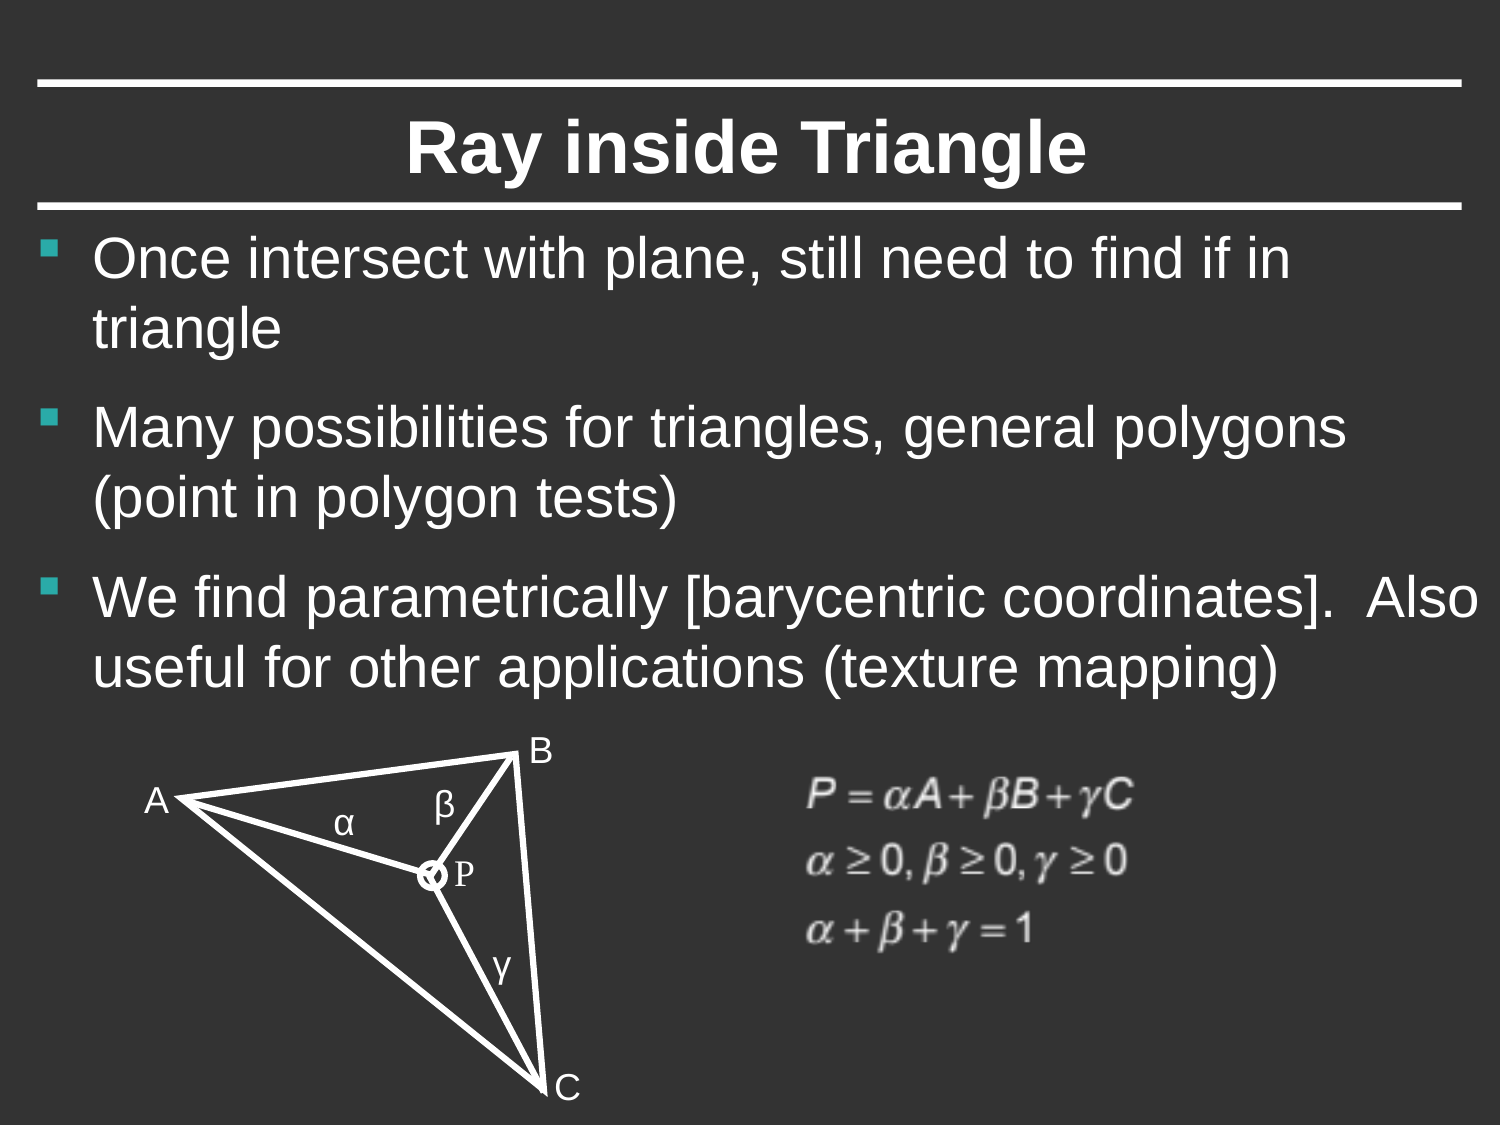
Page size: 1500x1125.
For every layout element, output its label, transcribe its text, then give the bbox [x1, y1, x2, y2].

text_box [802, 765, 1138, 955]
title Ray inside Triangle [111, 87, 1383, 200]
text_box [127, 718, 673, 1117]
list Once intersect with plane, still need to find if in triangle Many possibilities for triangles, general polygons (point in polygon tests) We find parametrically [barycentric coordinates]. Also useful for other applications (texture mapping) [20, 213, 1500, 1038]
